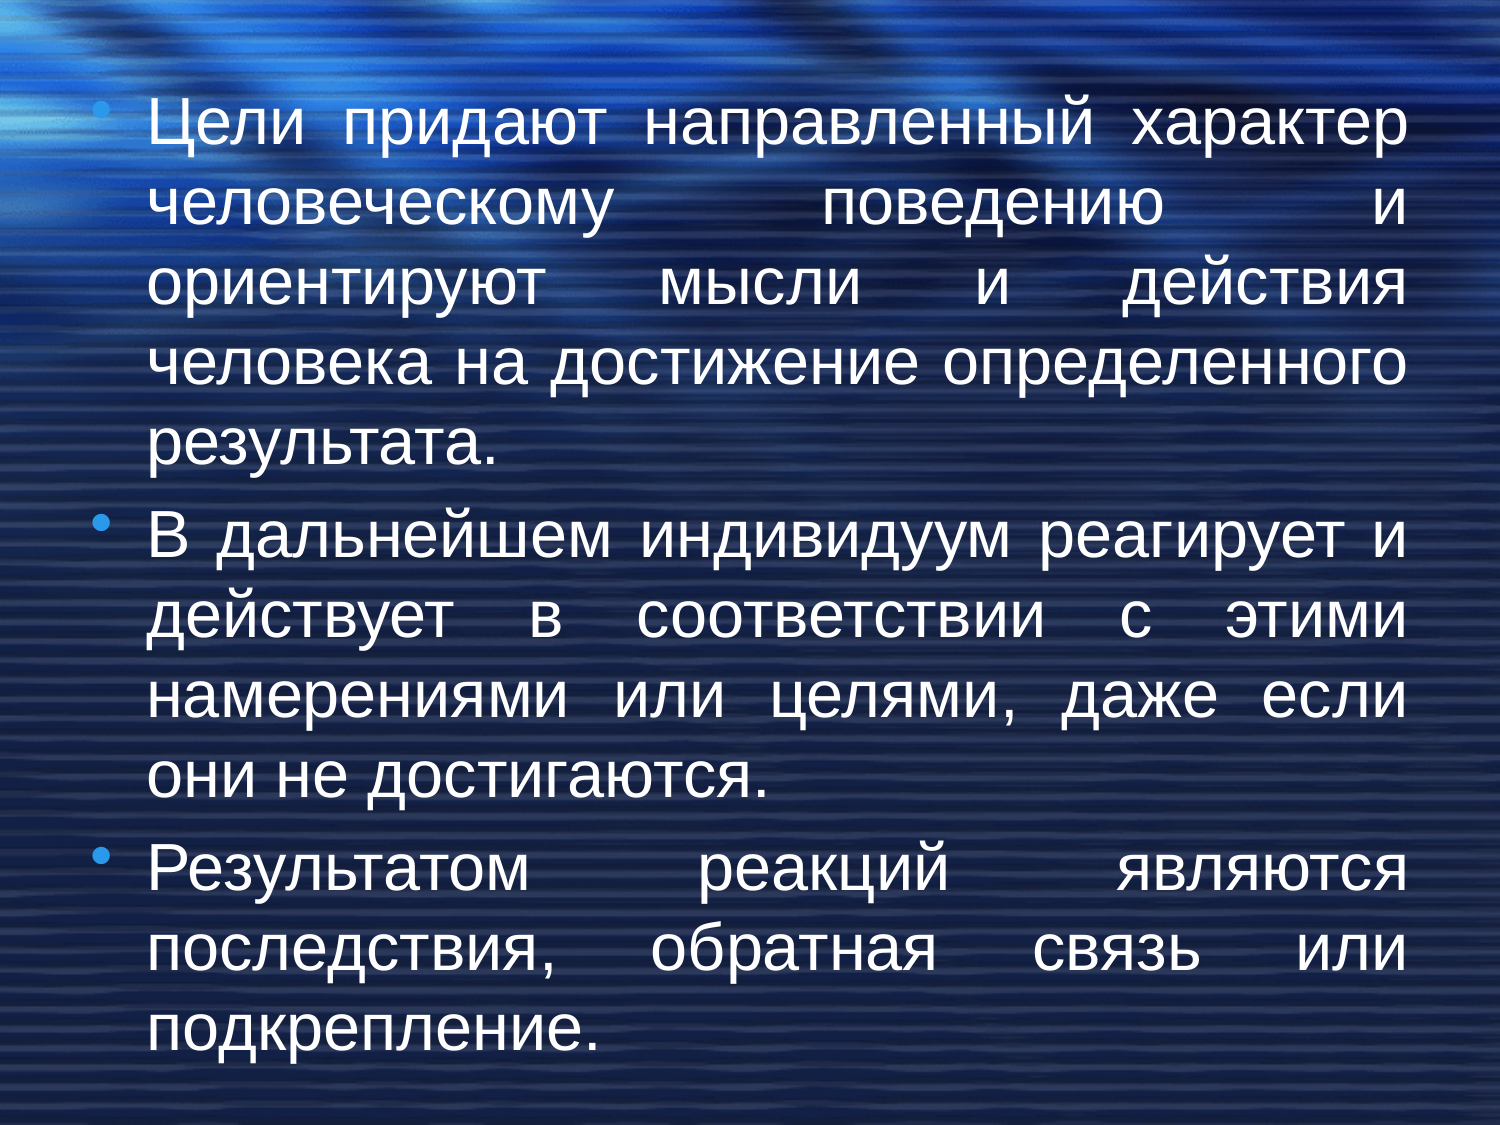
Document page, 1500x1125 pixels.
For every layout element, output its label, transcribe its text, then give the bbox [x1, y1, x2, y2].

picture [0, 0, 1500, 1125]
list Цели придают направленный характер человеческому поведению и ориентируют мысли и действия человека на достижение определенного результата. В дальнейшем индивидуум реагирует и действует в соответствии с этими намерениями или целями, даже если они не достигаются. Результатом реакций являются последствия, обратная связь или подкрепление. [74, 70, 1426, 1006]
